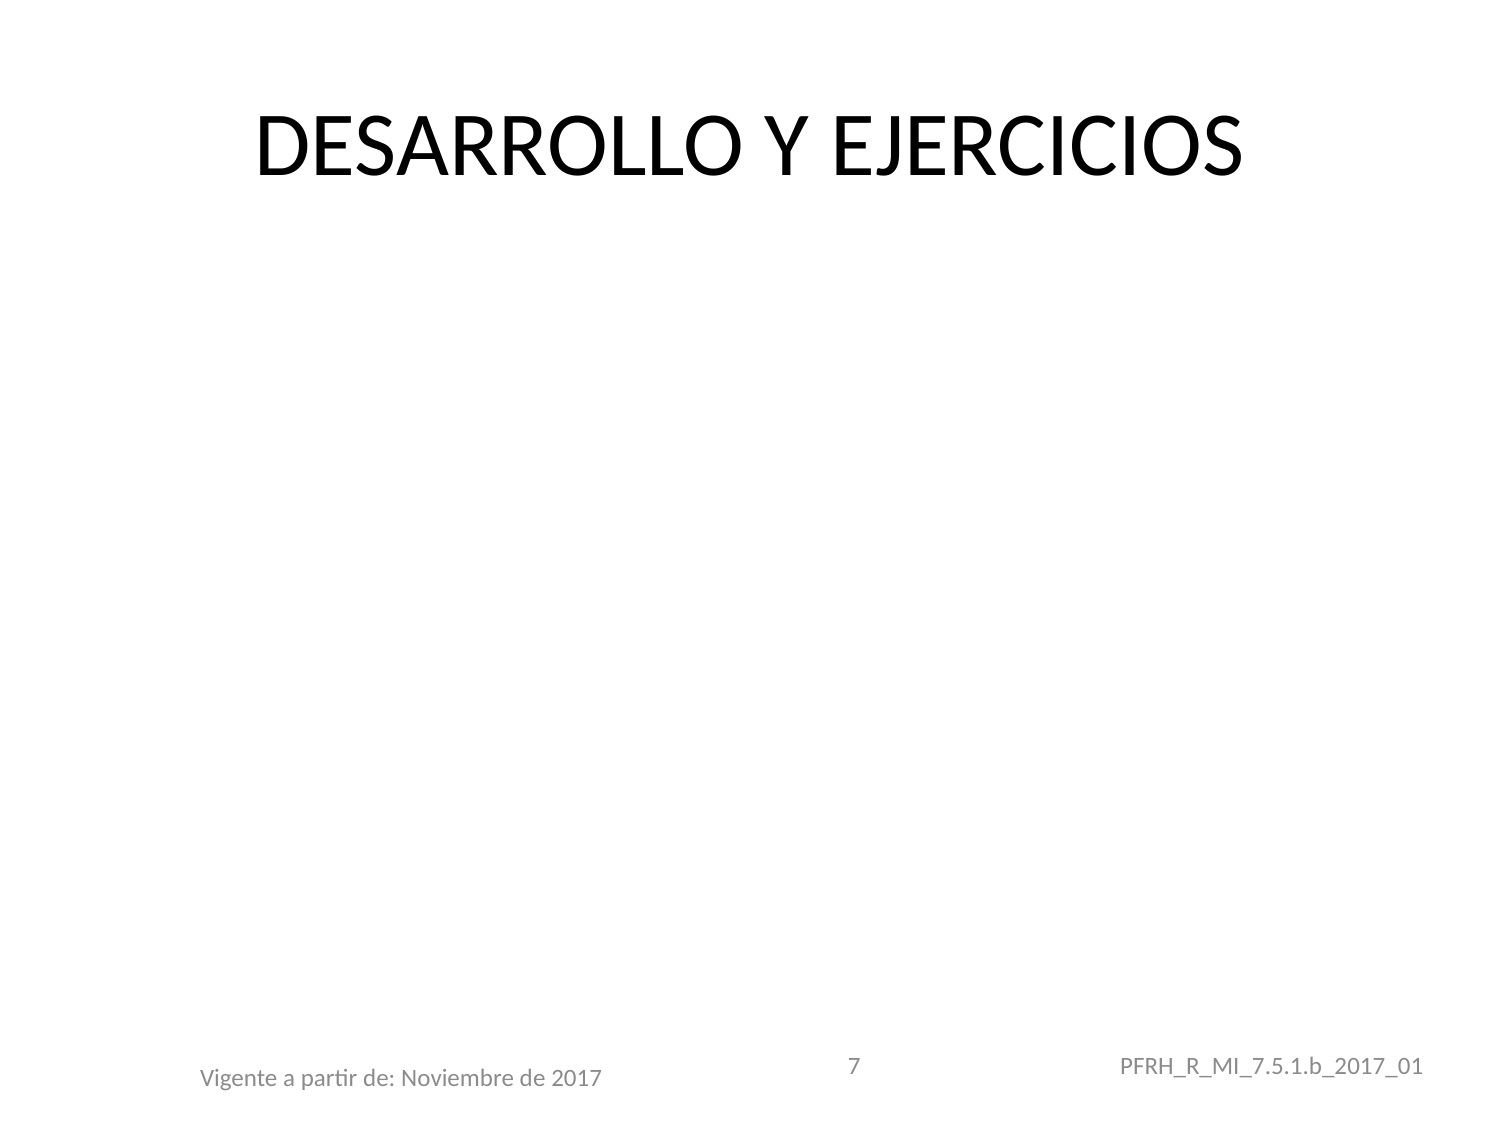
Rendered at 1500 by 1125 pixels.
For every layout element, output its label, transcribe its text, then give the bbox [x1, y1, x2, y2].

slide_number 7 [525, 1035, 876, 1095]
footer Vigente a partir de: Noviembre de 2017 [171, 1046, 632, 1107]
title DESARROLLO Y EJERCICIOS [75, 45, 1425, 233]
text_box PFRH_R_MI_7.5.1.b_2017_01 [1097, 1034, 1448, 1095]
